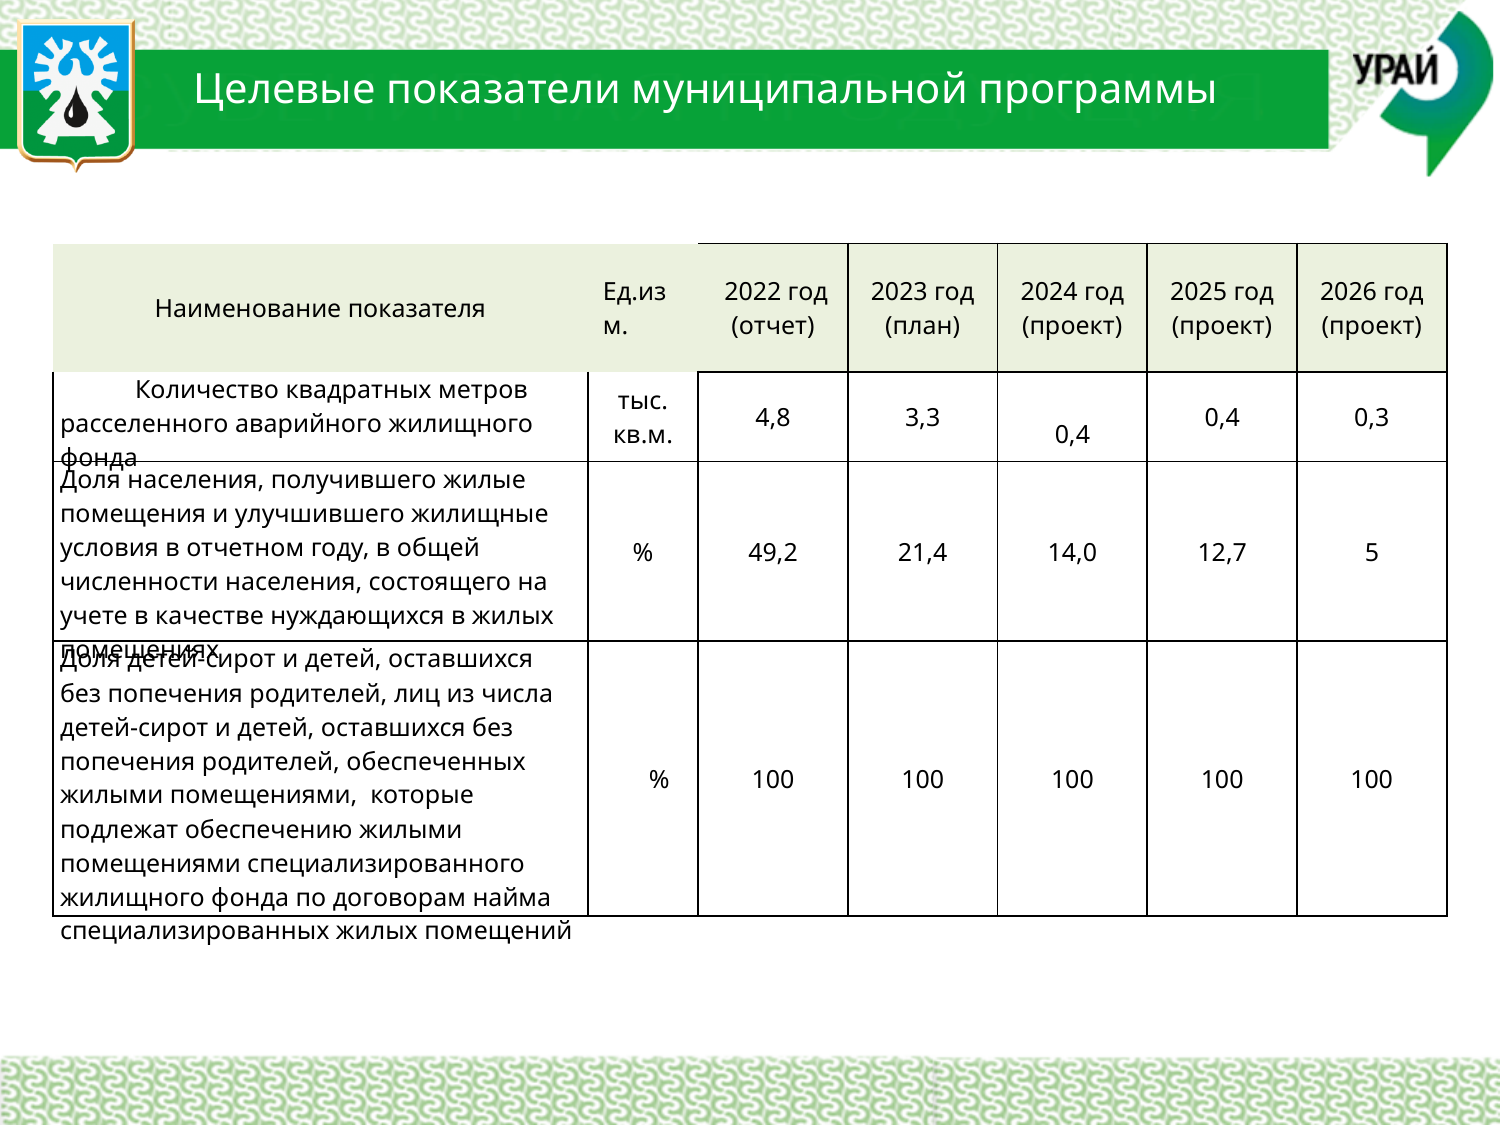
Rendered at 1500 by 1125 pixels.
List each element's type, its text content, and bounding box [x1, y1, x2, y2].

table_cell Доля населения, получившего жилые помещения и улучшившего жилищные условия в отчетном году, в общей численности населения, состоящего на учете в качестве нуждающихся в жилых помещениях [54, 462, 587, 640]
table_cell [1298, 462, 1446, 640]
table_cell % [589, 462, 697, 640]
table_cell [849, 642, 997, 915]
table_header 2022 год (отчет) [698, 244, 847, 371]
table_cell Количество квадратных метров расселенного аварийного жилищного фонда [54, 372, 587, 461]
table_cell 14,0 [998, 462, 1146, 640]
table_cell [54, 642, 587, 915]
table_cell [1148, 462, 1296, 640]
table_cell 49,2 [699, 462, 847, 640]
picture [0, 1034, 1500, 1125]
table_cell 0,3 [1298, 373, 1446, 461]
table_header 2026 год (проект) [1298, 244, 1446, 371]
table_header 2024 год (проект) [998, 244, 1146, 371]
table_header 2023 год (план) [849, 244, 997, 371]
table_header 2025 год (проект) [1148, 244, 1296, 371]
table_header Ед.изм. [588, 244, 698, 372]
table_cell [1148, 642, 1296, 915]
table_cell 4,8 [699, 373, 847, 461]
table_cell 0,4 [1148, 373, 1296, 461]
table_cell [1298, 642, 1446, 915]
table_cell 0,4 [998, 373, 1146, 461]
table_cell 3,3 [849, 373, 997, 461]
table_cell 21,4 [849, 462, 997, 640]
table_header Наименование показателя [53, 244, 588, 372]
picture [0, 0, 1500, 185]
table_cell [998, 642, 1146, 915]
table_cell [589, 642, 697, 915]
table_cell тыс. кв.м. [589, 372, 697, 461]
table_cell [699, 642, 847, 915]
